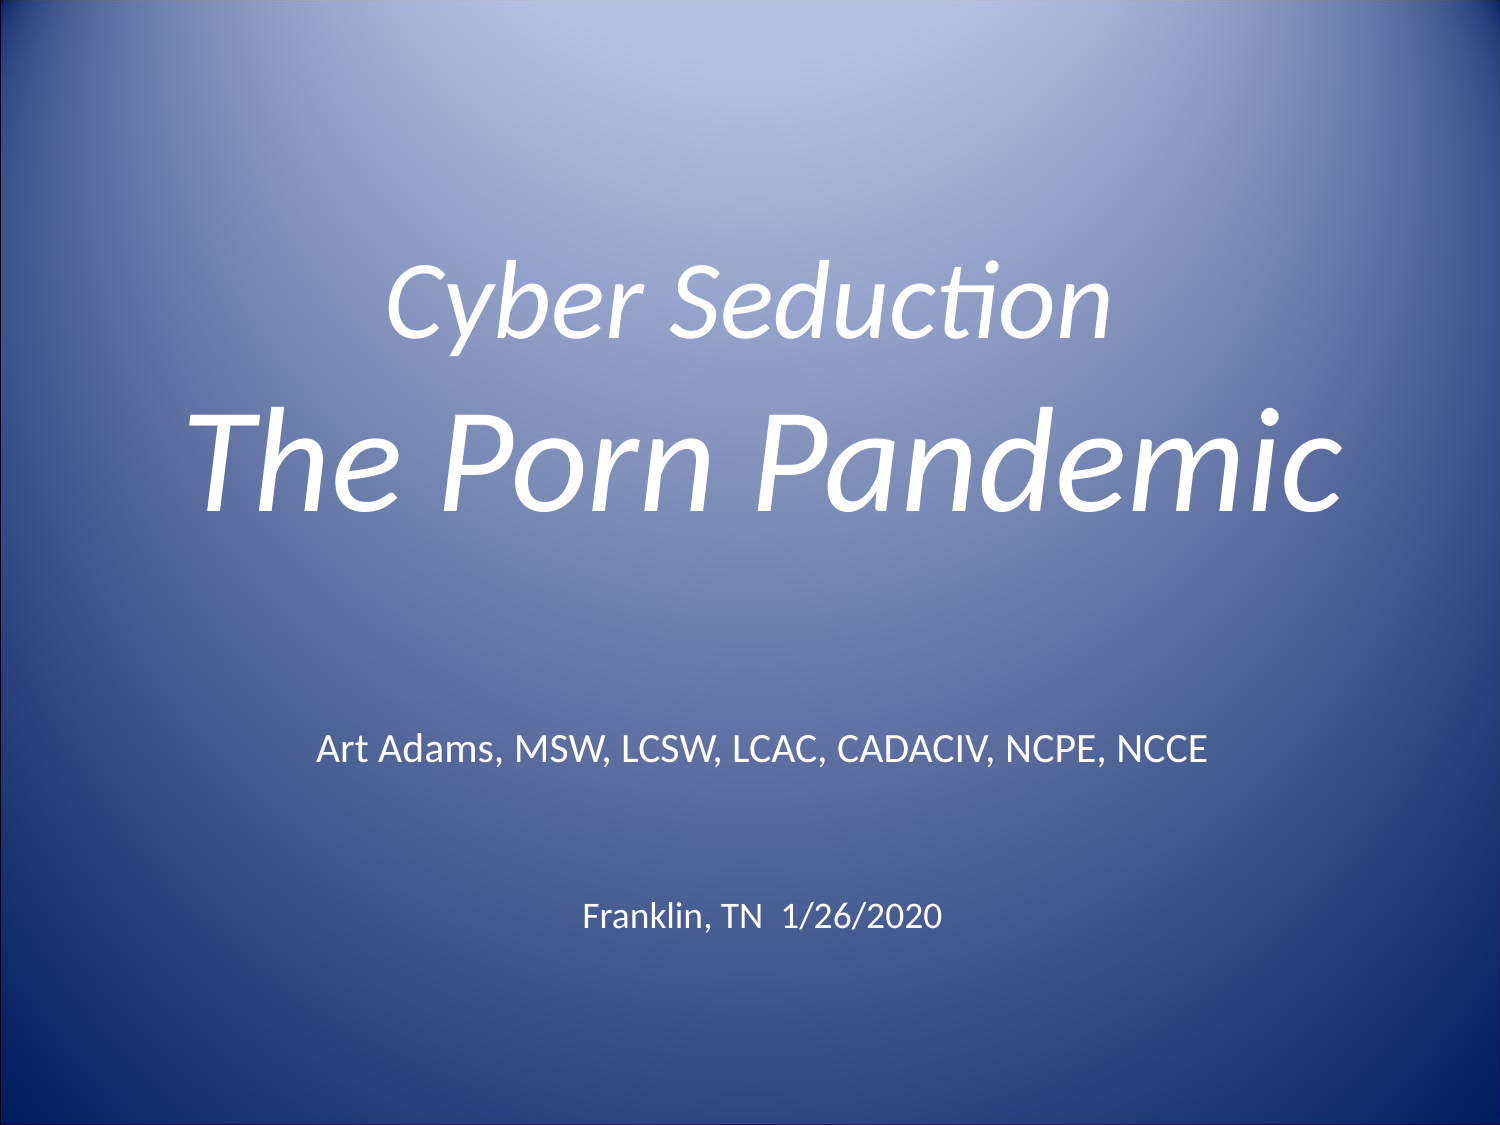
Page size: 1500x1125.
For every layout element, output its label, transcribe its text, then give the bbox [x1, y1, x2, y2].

picture [0, 0, 1500, 1125]
title Cyber Seduction The Porn Pandemic Art Adams, MSW, LCSW, LCAC, CADACIV, NCPE, NCCE Franklin, TN 1/26/2020 [112, 99, 1413, 1063]
